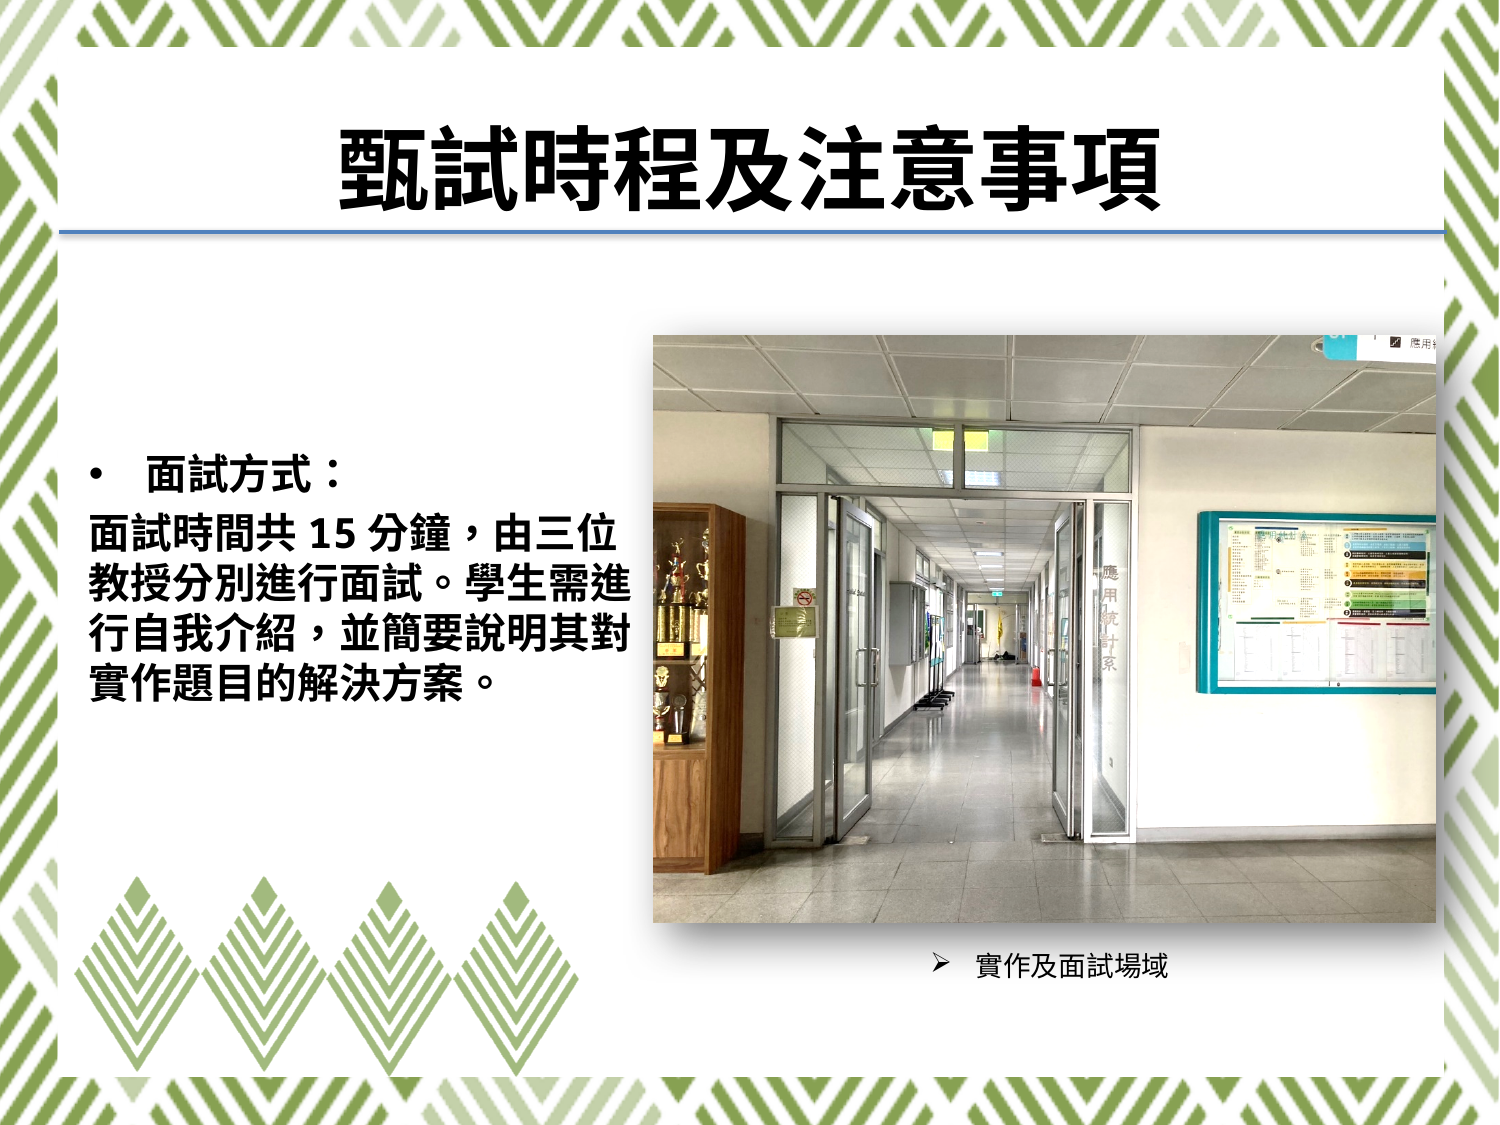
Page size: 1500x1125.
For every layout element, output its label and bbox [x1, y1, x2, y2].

text_box [0, 0, 1499, 1125]
picture [653, 335, 1436, 923]
picture [73, 875, 579, 1077]
